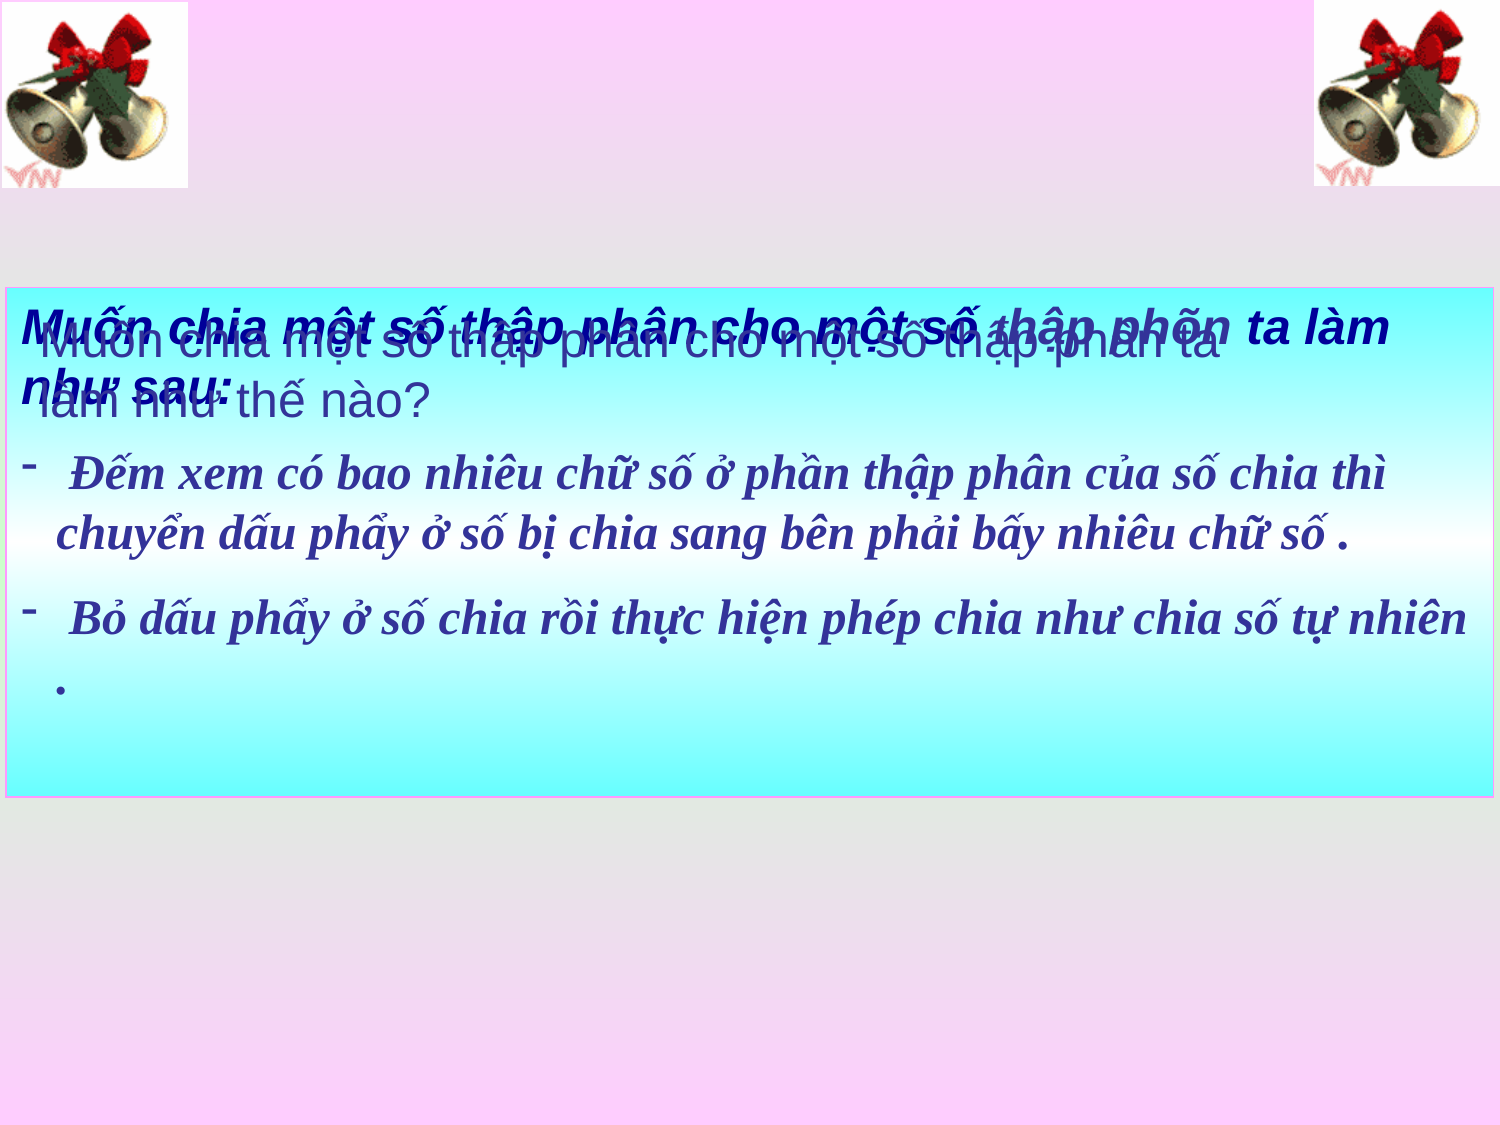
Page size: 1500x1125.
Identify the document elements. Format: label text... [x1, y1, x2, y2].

text_box Muốn chia một số thập phân cho một số thập phân ta làm như thế nào? [24, 299, 1288, 435]
picture [1314, 0, 1500, 186]
text_box Muốn chia một số thập phân cho một số thập phõn ta làm như sau: Đếm xem có bao nhiêu chữ số ở phần thập phân của số chia thì chuyển dấu phẩy ở số bị chia sang bên phải bấy nhiêu chữ số . Bỏ dấu phẩy ở số chia rồi thực hiện phép chia như chia số tự nhiên . [6, 287, 1494, 798]
picture [2, 1, 188, 188]
